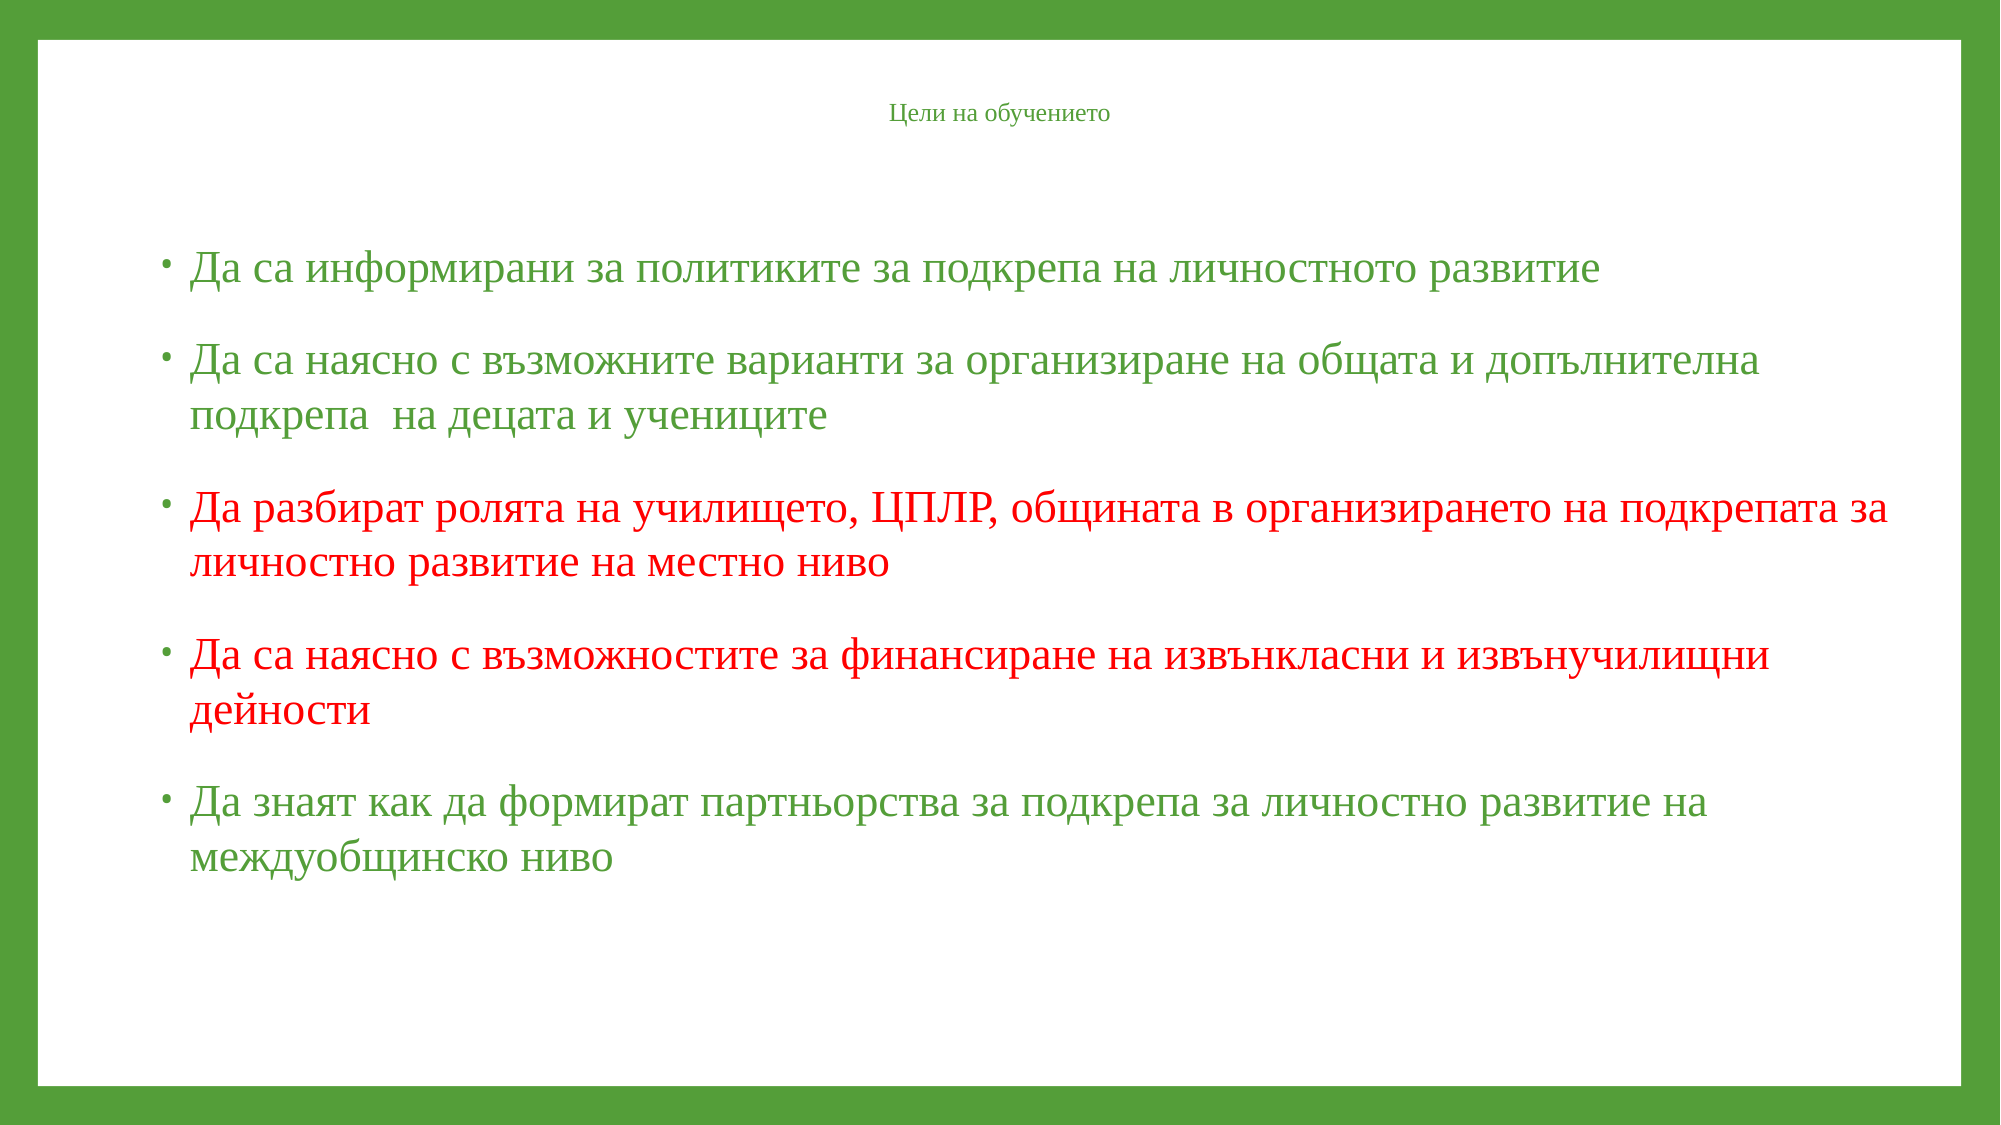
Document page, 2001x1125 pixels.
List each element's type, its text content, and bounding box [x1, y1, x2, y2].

list Да са информирани за политиките за подкрепа на личностното развитие Да са наясно с възможните варианти за организиране на общата и допълнителна подкрепа на децата и учениците Да разбират ролята на училището, ЦПЛР, общината в организирането на подкрепата за личностно развитие на местно ниво Да са наясно с възможностите за финансиране на извънкласни и извънучилищни дейности Да знаят как да формират партньорства за подкрепа за личностно развитие на междуобщинско ниво [137, 228, 1915, 1015]
title Цели на обучението [137, 59, 1863, 178]
